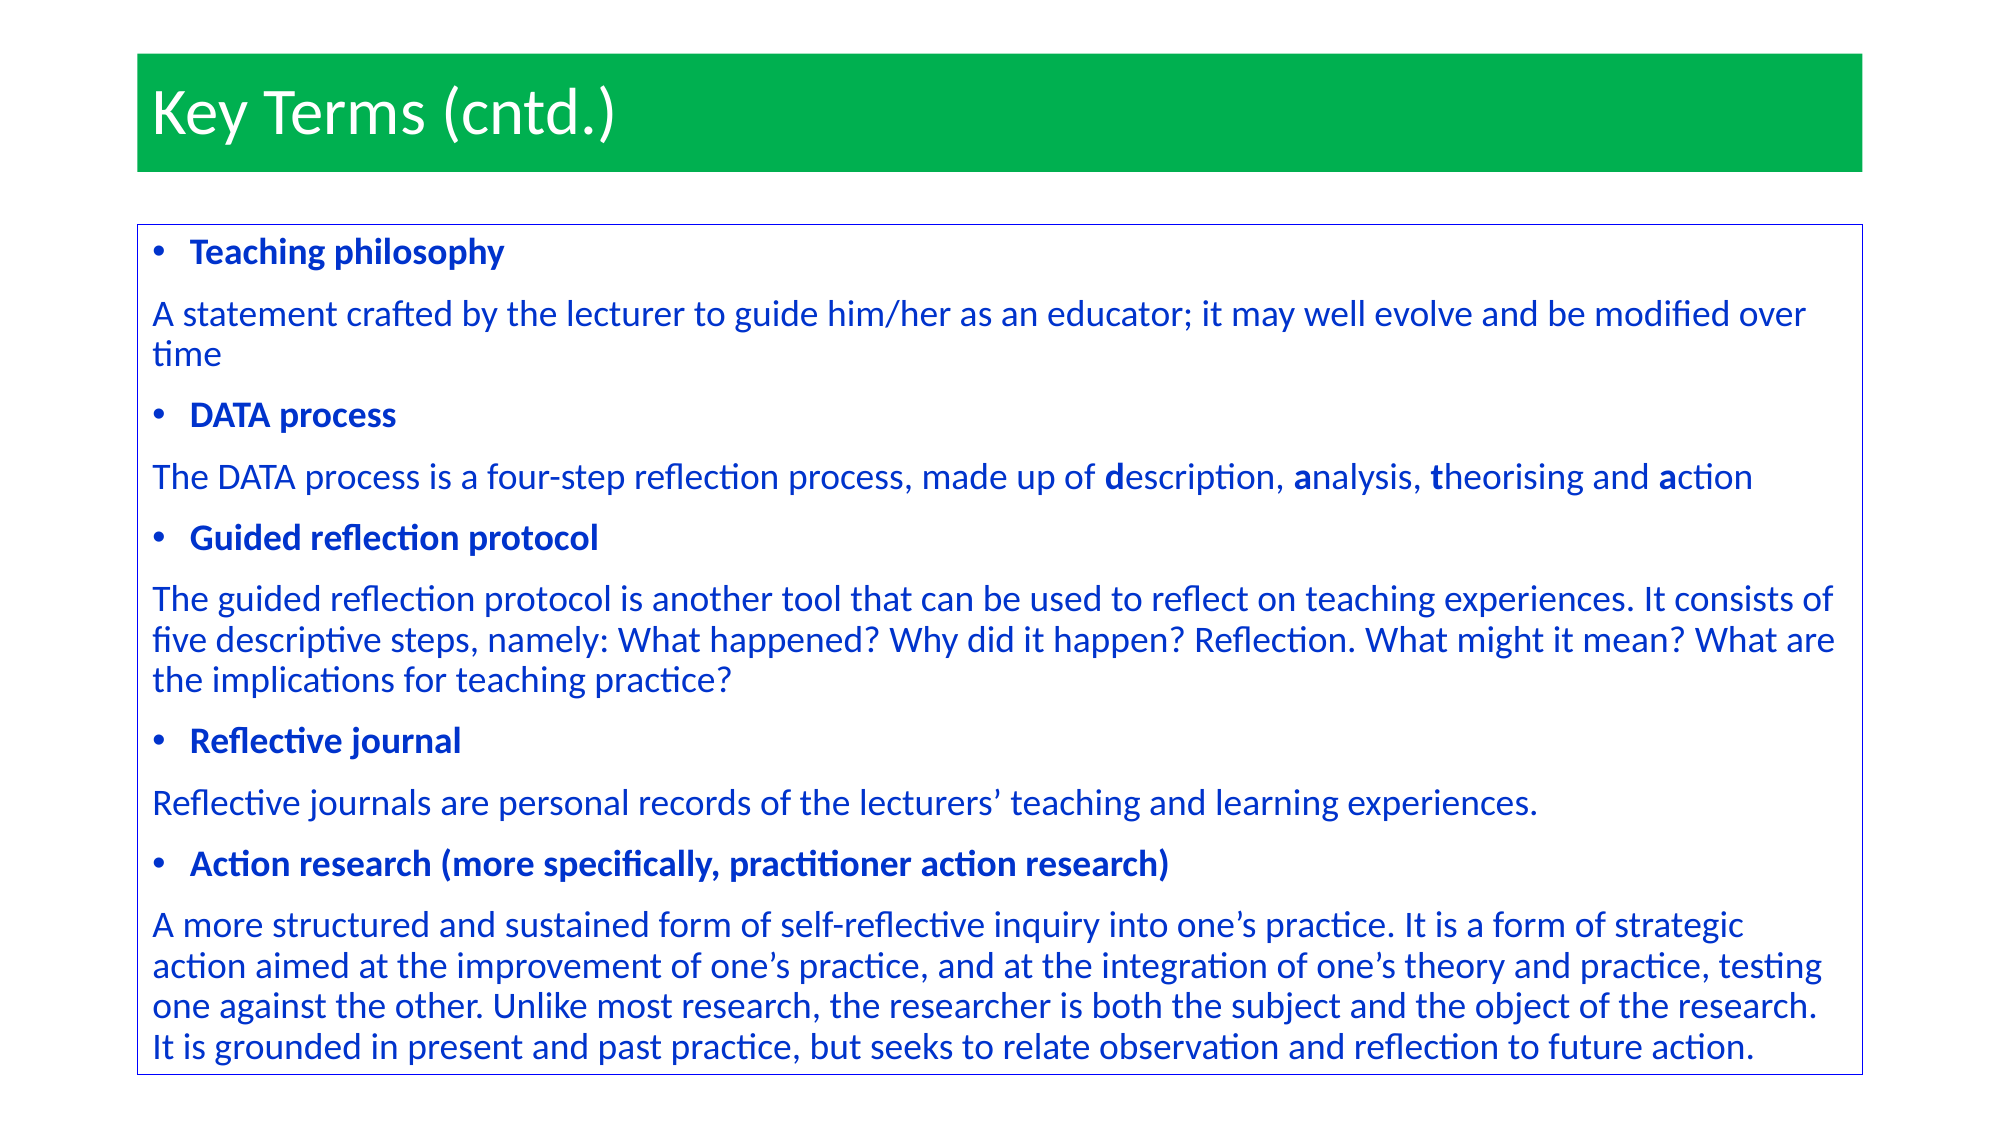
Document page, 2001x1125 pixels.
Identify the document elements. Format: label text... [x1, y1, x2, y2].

title Key Terms (cntd.) [137, 53, 1863, 172]
list Teaching philosophy A statement crafted by the lecturer to guide him/her as an educator; it may well evolve and be modified over time DATA process The DATA process is a four-step reflection process, made up of description, analysis, theorising and action Guided reflection protocol The guided reflection protocol is another tool that can be used to reflect on teaching experiences. It consists of five descriptive steps, namely: What happened? Why did it happen? Reflection. What might it mean? What are the implications for teaching practice? Reflective journal Reflective journals are personal records of the lecturers’ teaching and learning experiences. Action research (more specifically, practitioner action research) A more structured and sustained form of self-reflective inquiry into one’s practice. It is a form of strategic action aimed at the improvement of one’s practice, and at the integration of one’s theory and practice, testing one against the other. Unlike most research, the researcher is both the subject and the object of the research. It is grounded in present and past practice, but seeks to relate observation and reflection to future action. [137, 224, 1863, 1075]
